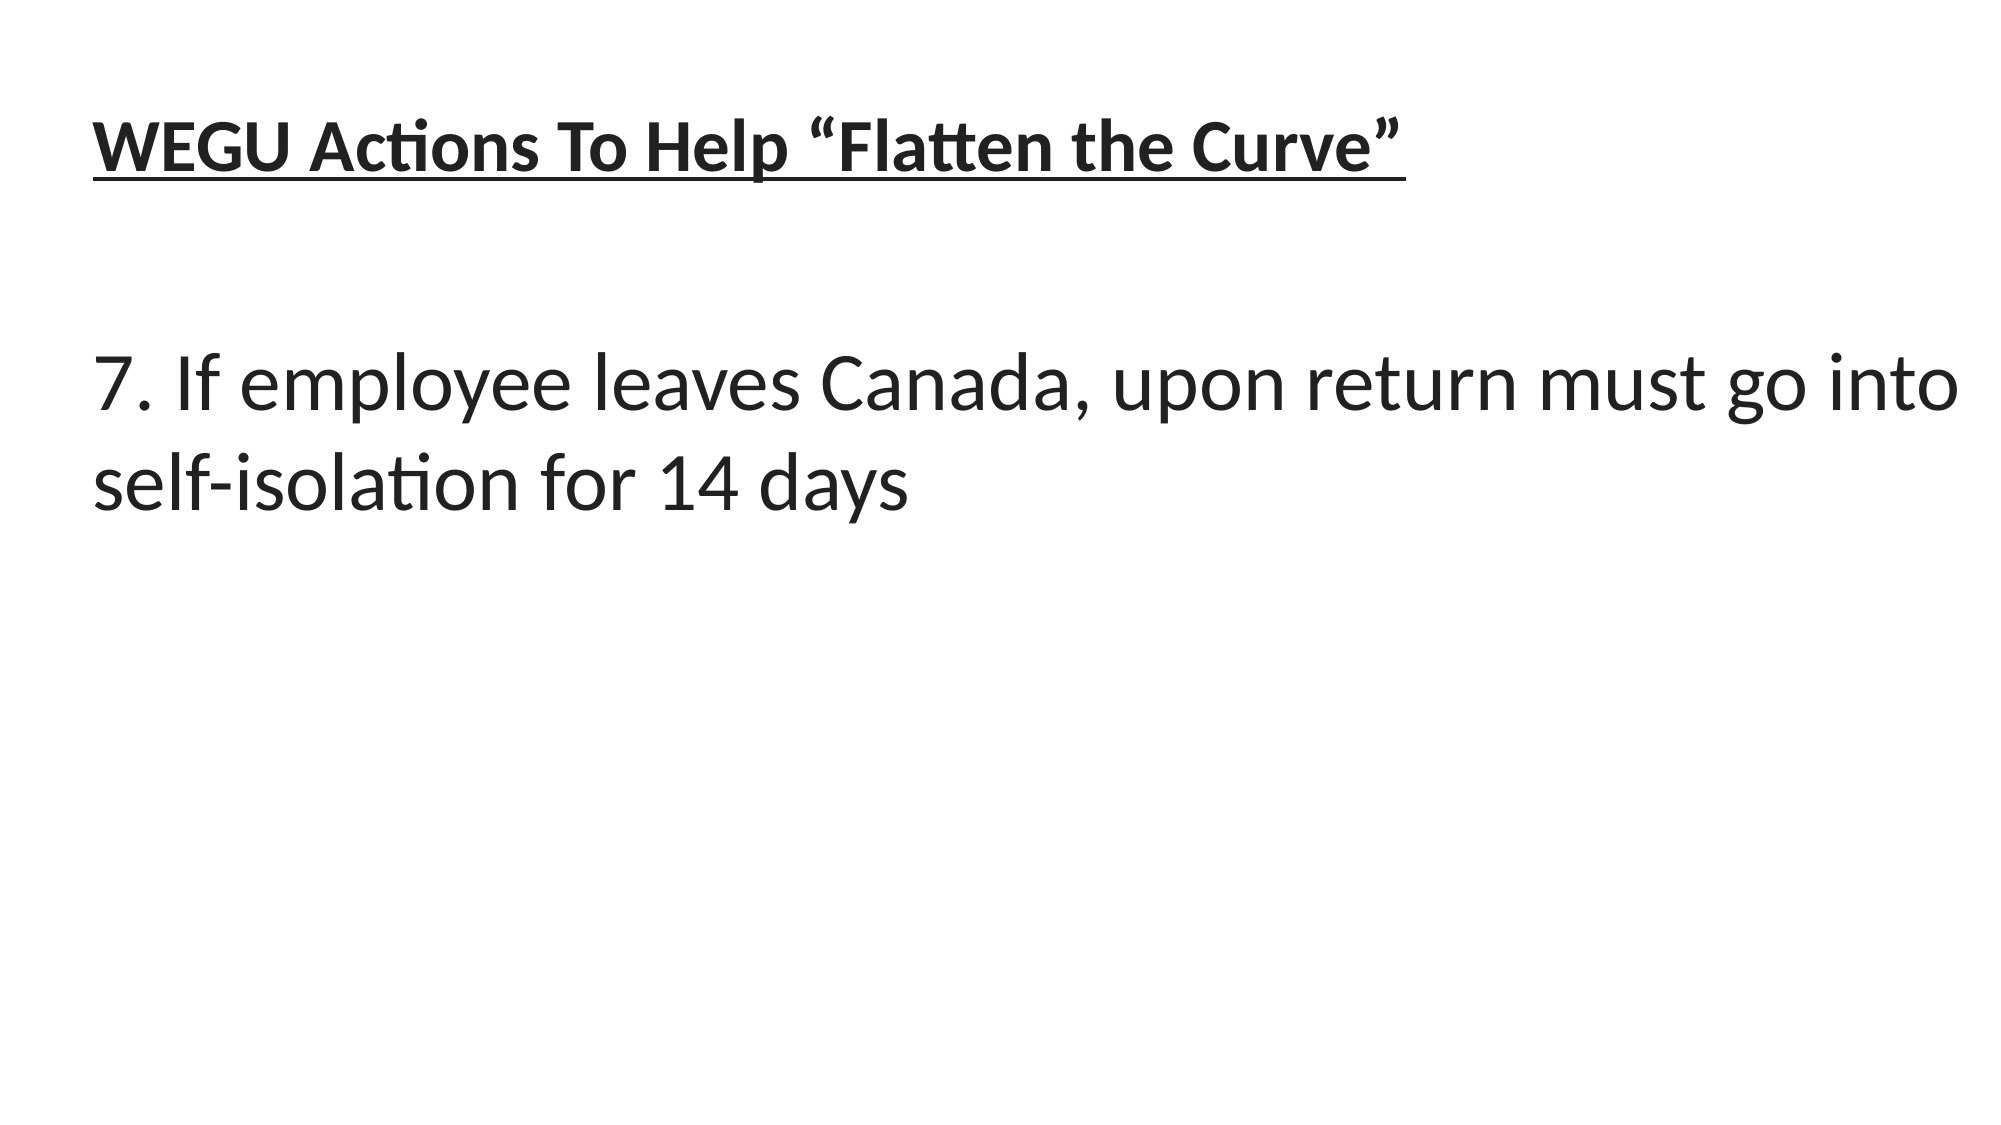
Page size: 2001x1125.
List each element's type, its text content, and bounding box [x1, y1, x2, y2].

text_box WEGU Actions To Help “Flatten the Curve” 7. If employee leaves Canada, upon return must go into self-isolation for 14 days [78, 89, 1980, 534]
